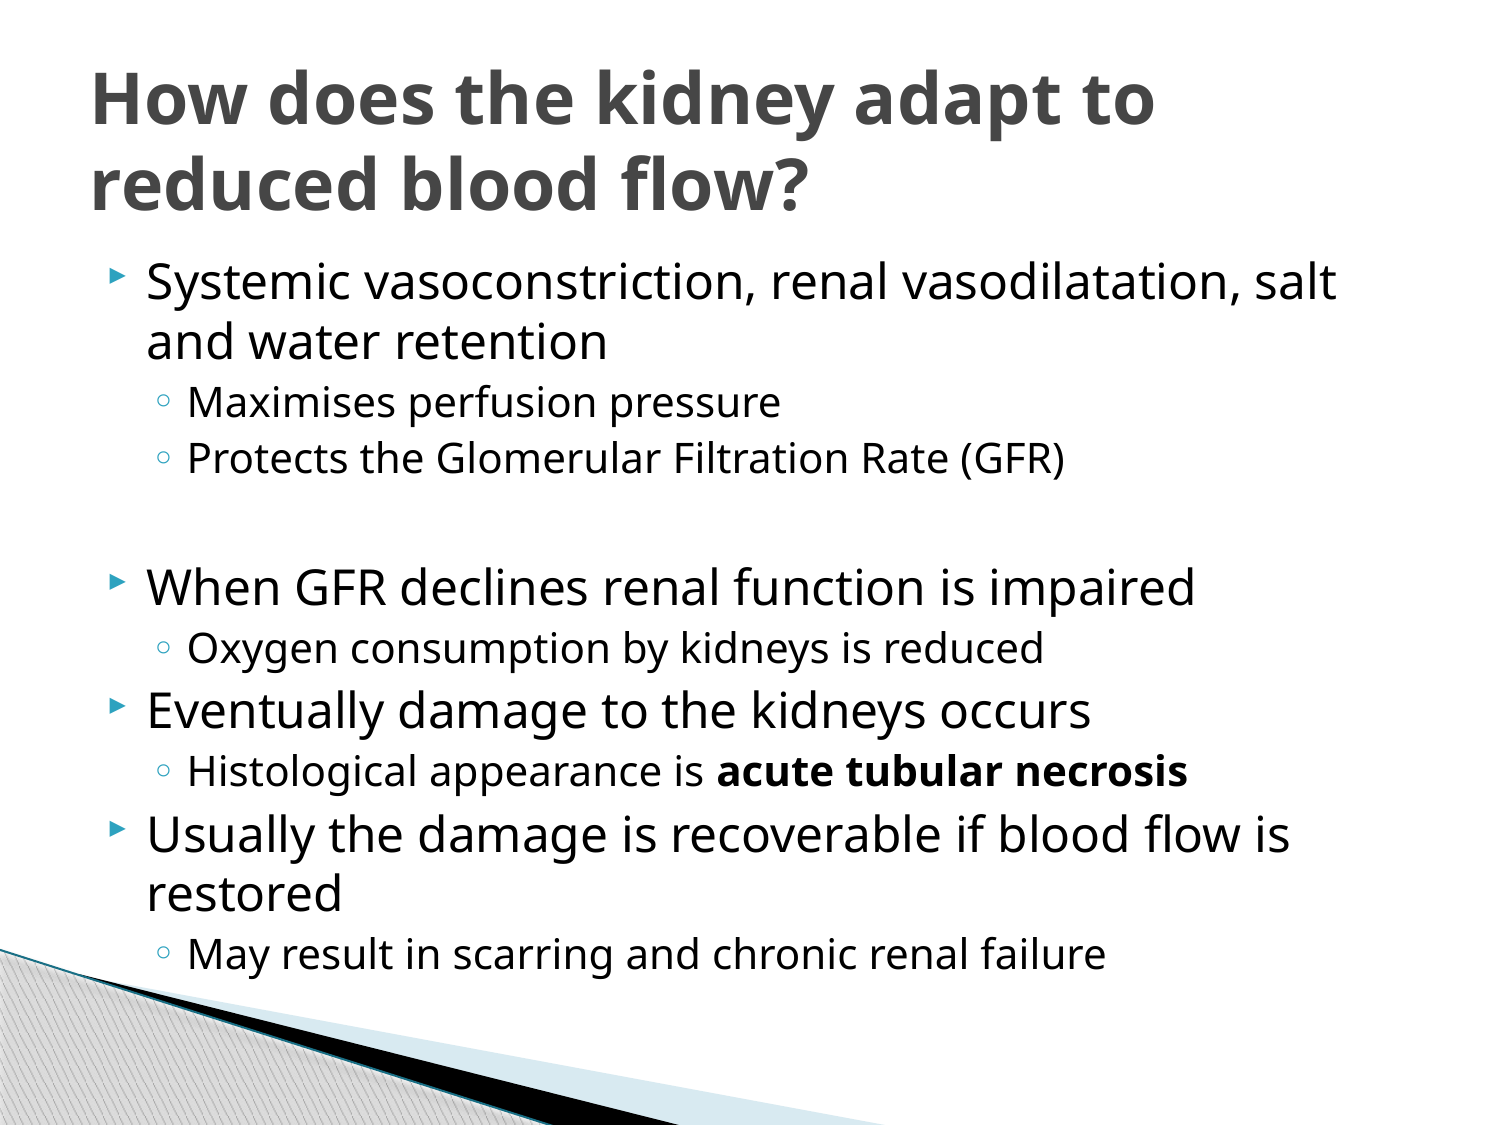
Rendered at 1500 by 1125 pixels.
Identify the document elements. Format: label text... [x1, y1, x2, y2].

title How does the kidney adapt to reduced blood flow? [75, 45, 1425, 233]
list Systemic vasoconstriction, renal vasodilatation, salt and water retention Maximises perfusion pressure Protects the Glomerular Filtration Rate (GFR) When GFR declines renal function is impaired Oxygen consumption by kidneys is reduced Eventually damage to the kidneys occurs Histological appearance is acute tubular necrosis Usually the damage is recoverable if blood flow is restored May result in scarring and chronic renal failure [75, 243, 1425, 986]
